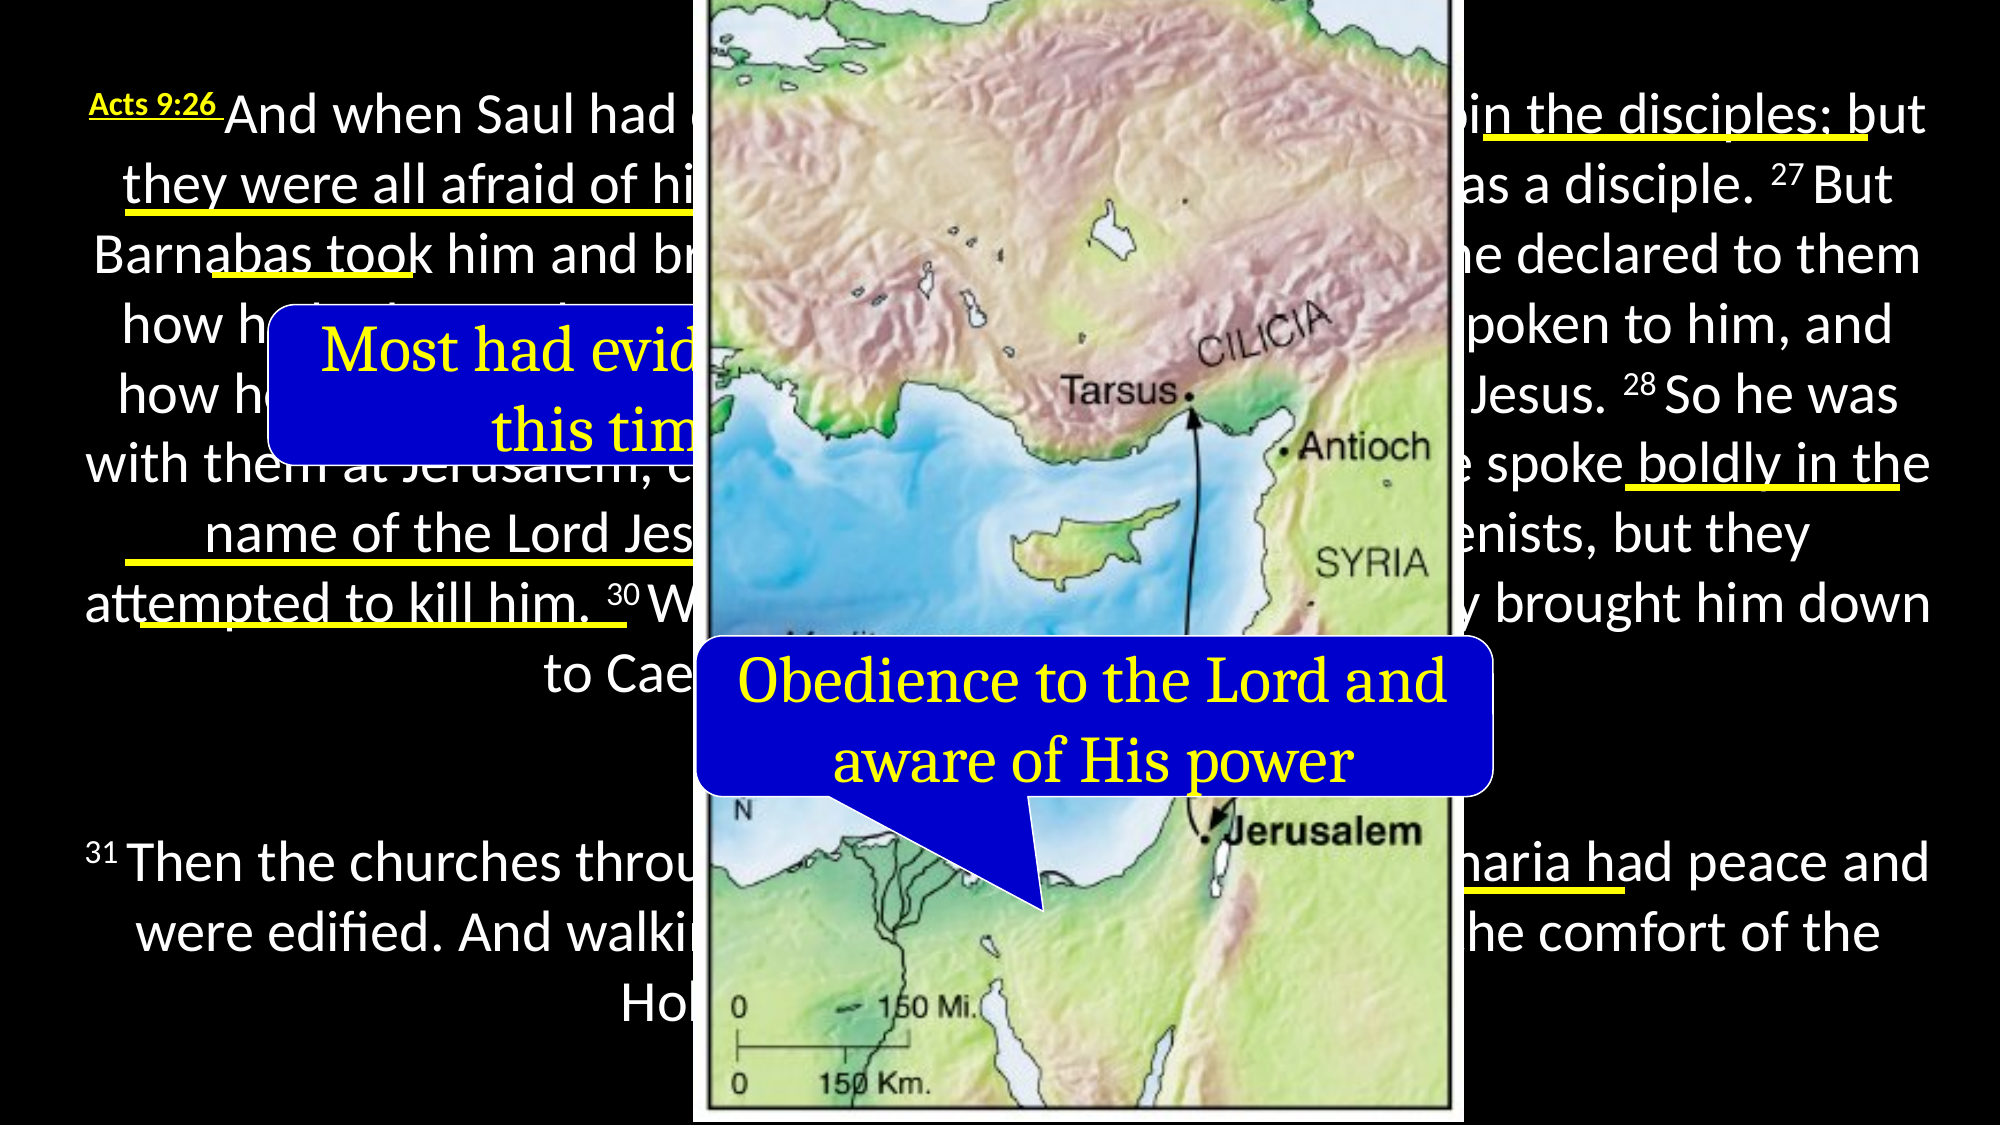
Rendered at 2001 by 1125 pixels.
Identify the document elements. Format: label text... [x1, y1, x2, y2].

text_box Most had evidently left the city by this time (Gal 1:18-19) [267, 304, 688, 466]
text_box 31 Then the churches throughout all Judea, Galilee, and Samaria had peace and were edified. And walking in the fear of the Lord and in the comfort of the Holy Spirit, they were multiplied. [1468, 815, 1950, 1041]
text_box Acts 9:26 And when Saul had come to Jerusalem, he tried to join the disciples; but they were all afraid of him, and did not believe that he was a disciple. 27 But Barnabas took him and brought him to the apostles. And he declared to them how he had seen the Lord on the road, and that He had spoken to him, and how he had preached boldly at Damascus in the name of Jesus. 28 So he was with them at Jerusalem, coming in and going out. 29 And he spoke boldly in the name of the Lord Jesus and disputed against the Hellenists, but they attempted to kill him. 30 When the brethren found out, they brought him down to Caesarea and sent him out to Tarsus. [66, 67, 688, 712]
picture [693, 0, 1464, 1122]
text_box Acts 9:26 And when Saul had come to Jerusalem, he tried to join the disciples; but they were all afraid of him, and did not believe that he was a disciple. 27 But Barnabas took him and brought him to the apostles. And he declared to them how he had seen the Lord on the road, and that He had spoken to him, and how he had preached boldly at Damascus in the name of Jesus. 28 So he was with them at Jerusalem, coming in and going out. 29 And he spoke boldly in the name of the Lord Jesus and disputed against the Hellenists, but they attempted to kill him. 30 When the brethren found out, they brought him down to Caesarea and sent him out to Tarsus. [1468, 67, 1950, 712]
text_box 31 Then the churches throughout all Judea, Galilee, and Samaria had peace and were edified. And walking in the fear of the Lord and in the comfort of the Holy Spirit, they were multiplied. [66, 815, 688, 1041]
text_box Obedience to the Lord and aware of His power [1468, 635, 1494, 797]
